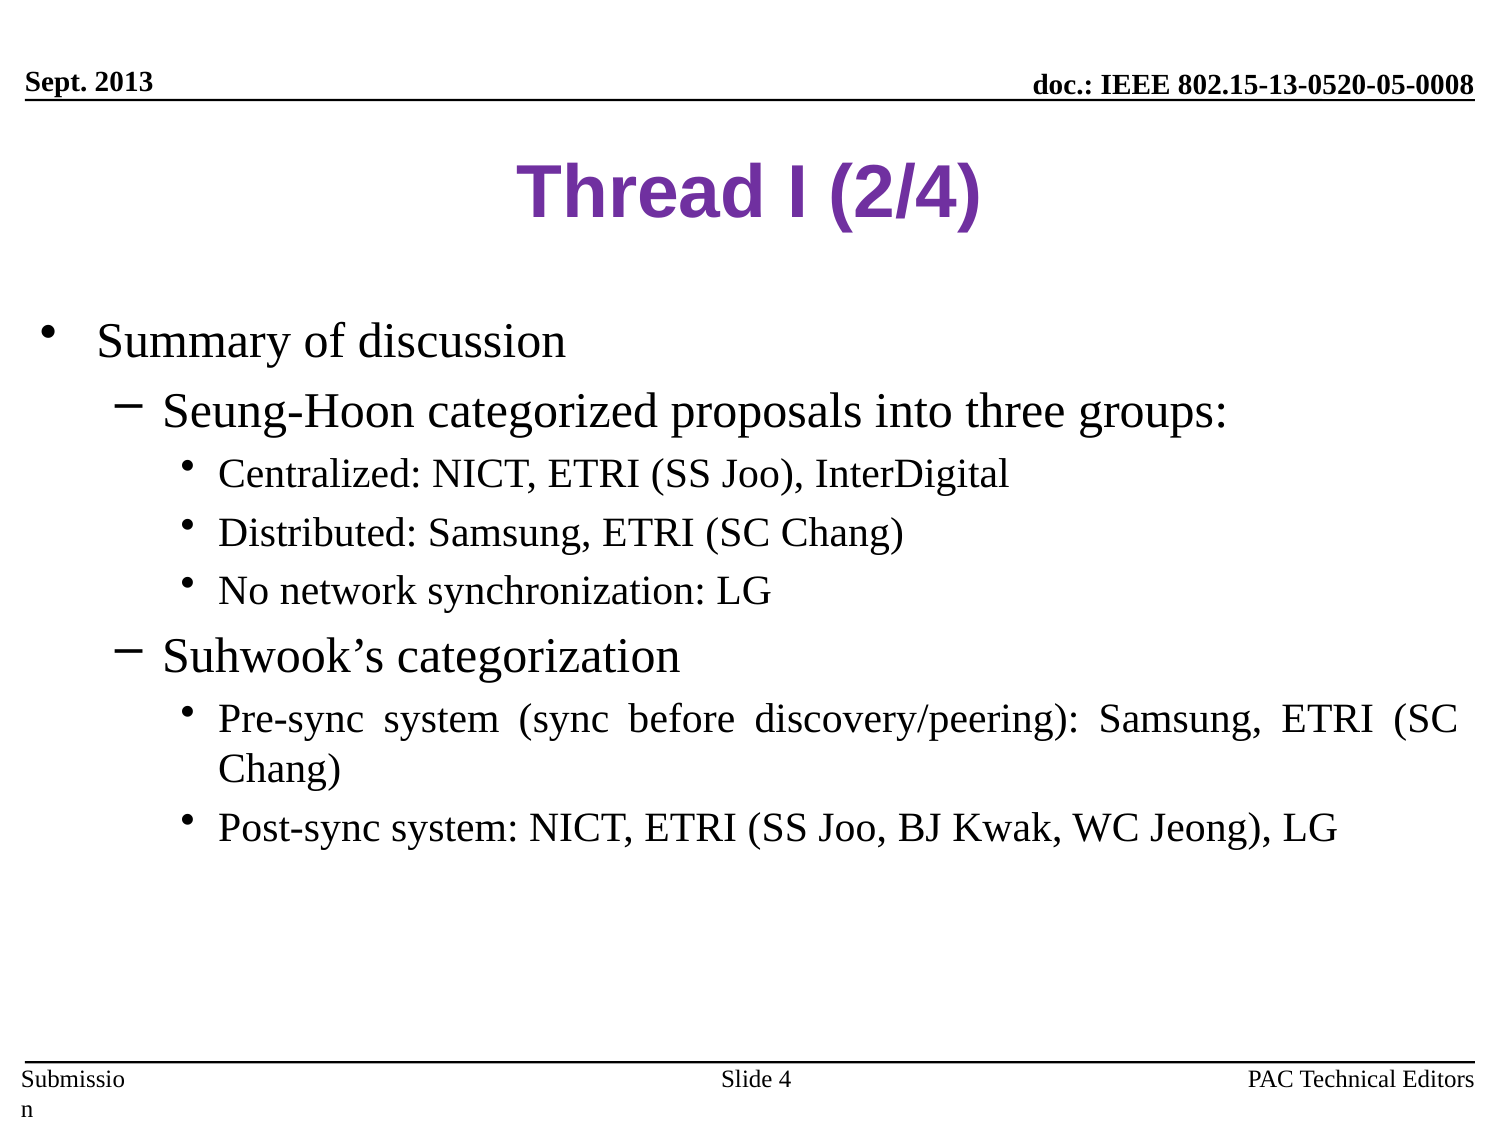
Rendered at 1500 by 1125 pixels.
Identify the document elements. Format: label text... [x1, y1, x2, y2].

slide_number Slide 4 [711, 1062, 801, 1093]
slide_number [24, 61, 288, 98]
footer PAC Technical Editors [974, 1061, 1476, 1093]
title Thread I (2/4) [24, 99, 1476, 276]
list Summary of discussion Seung-Hoon categorized proposals into three groups: Centralized: NICT, ETRI (SS Joo), InterDigital Distributed: Samsung, ETRI (SC Chang) No network synchronization: LG Suhwook’s categorization Pre-sync system (sync before discovery/peering): Samsung, ETRI (SC Chang) Post-sync system: NICT, ETRI (SS Joo, BJ Kwak, WC Jeong), LG [24, 299, 1476, 1063]
